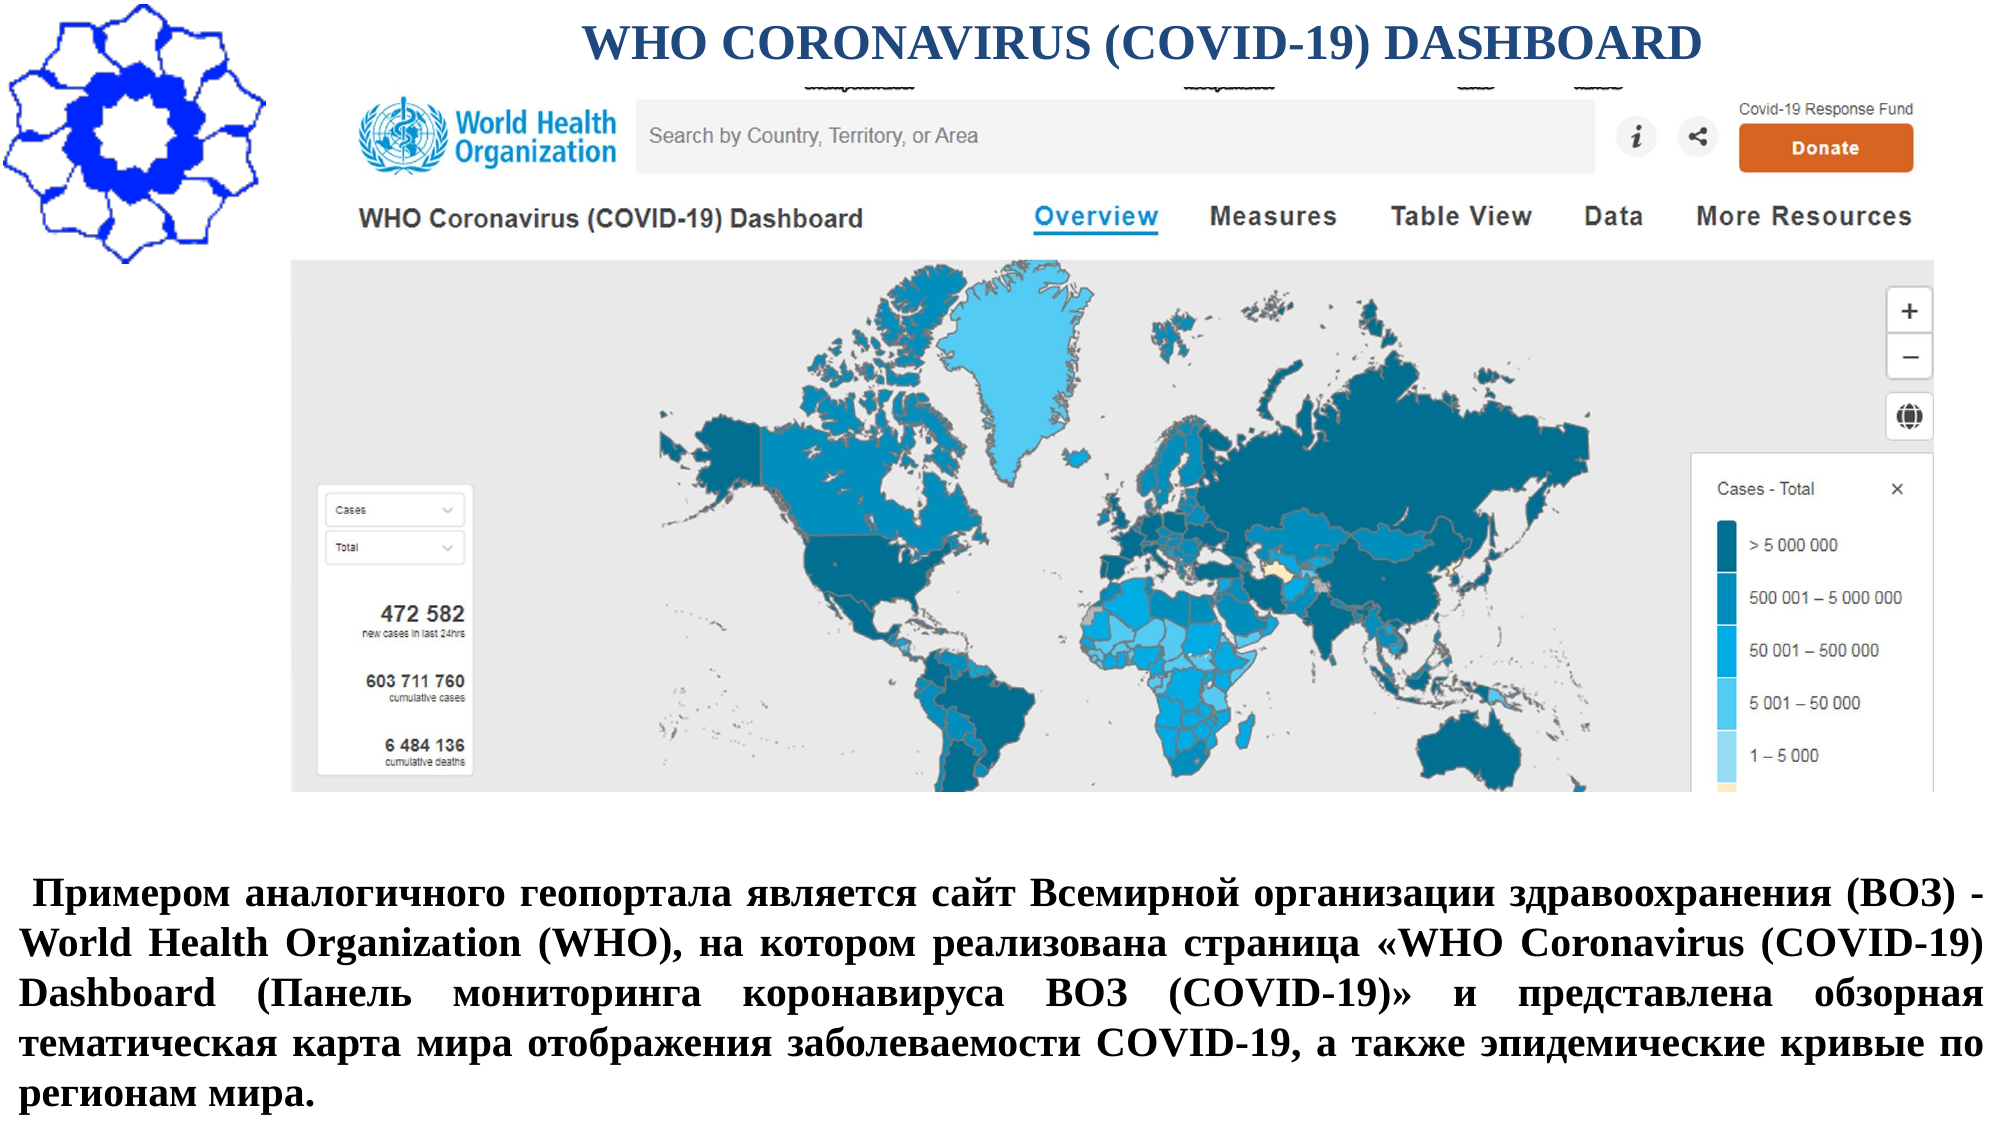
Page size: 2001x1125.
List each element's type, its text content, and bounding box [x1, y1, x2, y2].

text_box WHO CORONAVIRUS (COVID-19) DASHBOARD [287, 2, 1997, 78]
picture [291, 87, 1934, 792]
text_box Примером аналогичного геопортала является сайт Всемирной организации здравоохранения (ВОЗ) - World Health Organization (WHO), на котором реализована страница «WHO Coronavirus (COVID-19) Dashboard (Панель мониторинга коронавируса ВОЗ (COVID-19)» и представлена обзорная тематическая карта мира отображения заболеваемости COVID-19, а также эпидемические кривые по регионам мира. [3, 857, 2000, 1122]
picture [3, 4, 266, 264]
